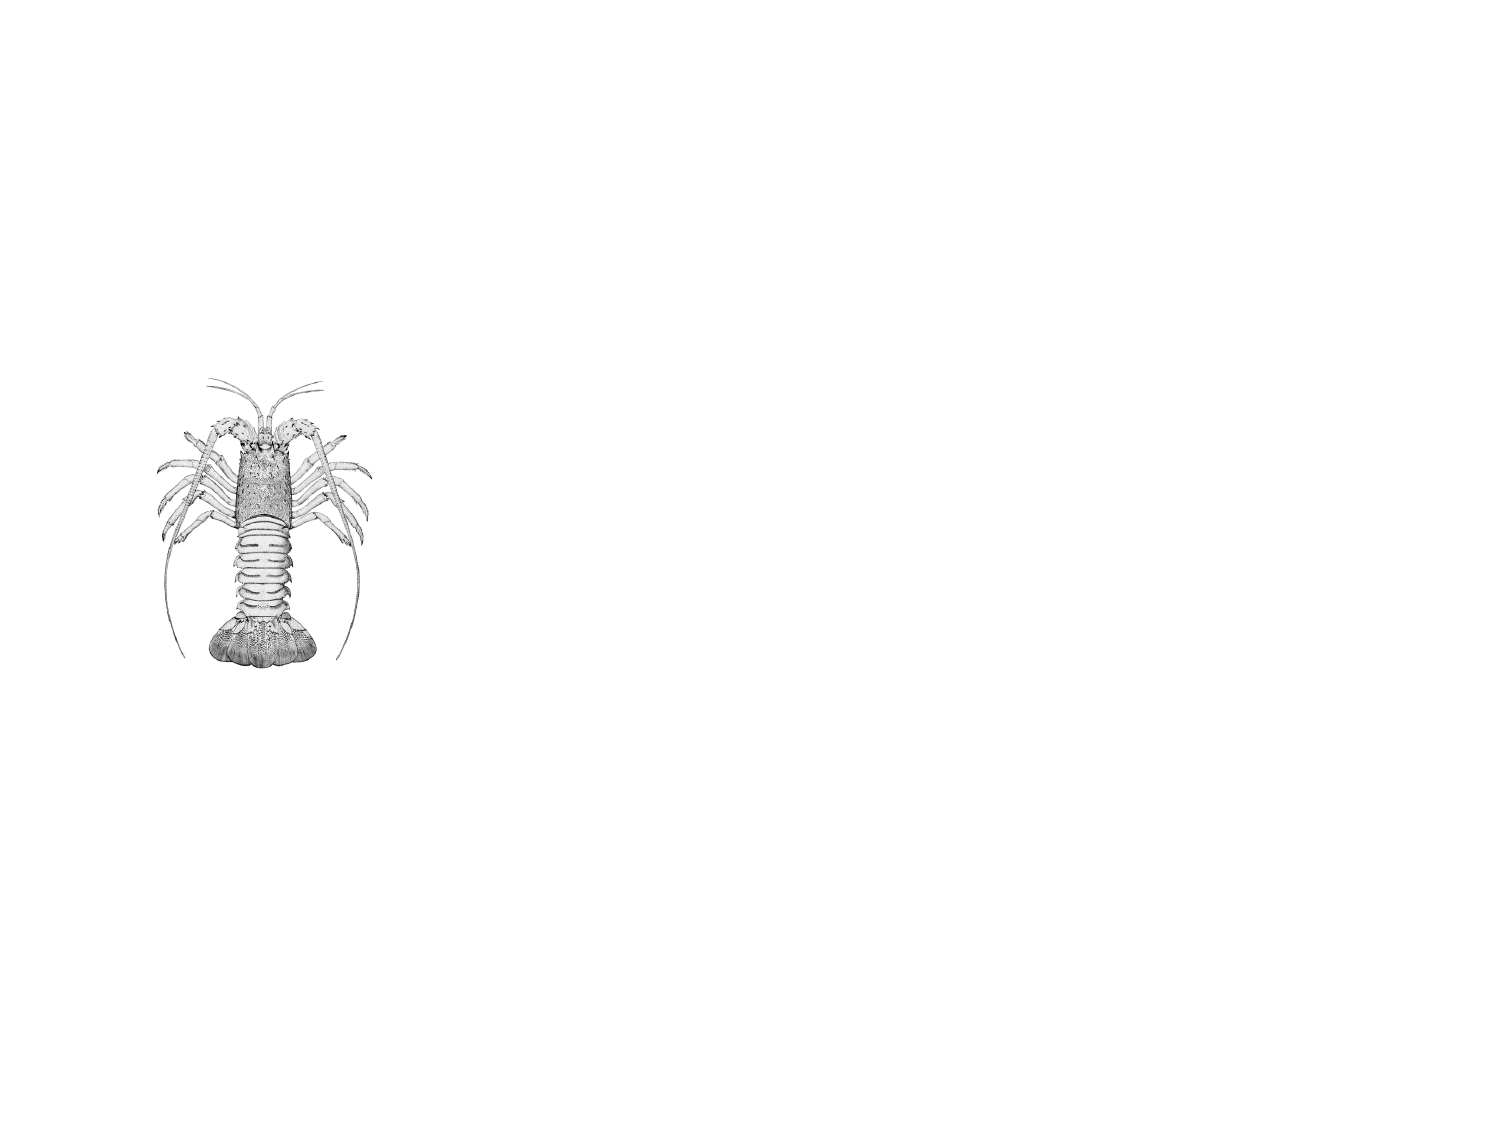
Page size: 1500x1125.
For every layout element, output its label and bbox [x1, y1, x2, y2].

picture [143, 361, 384, 687]
